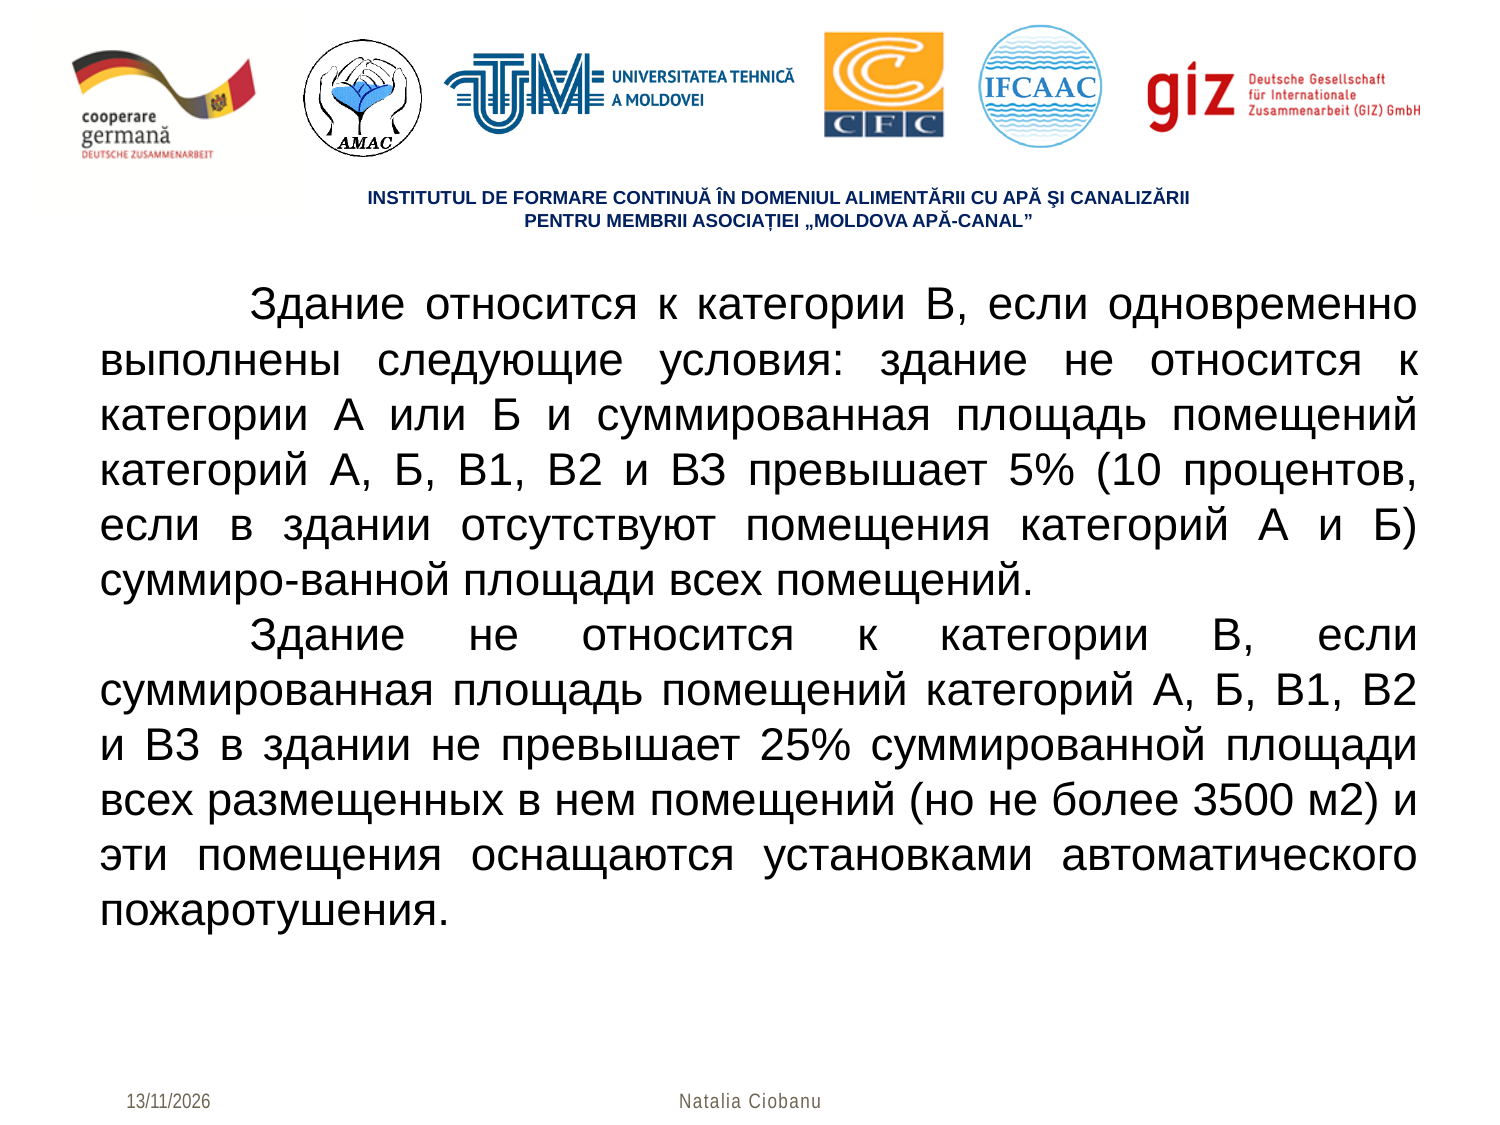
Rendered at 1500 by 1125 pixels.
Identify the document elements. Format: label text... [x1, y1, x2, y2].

picture [434, 47, 800, 140]
picture [31, 7, 300, 213]
footer Natalia Ciobanu [469, 1079, 1031, 1121]
picture [1136, 55, 1435, 147]
text_box INSTITUTUL DE FORMARE CONTINUĂ ÎN DOMENIUL ALIMENTĂRII CU APĂ ŞI CANALIZĂRII PENTRU MEMBRII ASOCIAȚIEI „MOLDOVA APĂ-CANAL” [190, 128, 1366, 239]
picture [970, 16, 1109, 154]
picture [822, 23, 948, 149]
picture [303, 38, 422, 158]
text_box Здание относится к категории В, если одновременно выполнены следующие условия: здание не относится к категории А или Б и суммированная площадь помещений категорий А, Б, В1, В2 и ВЗ превышает 5% (10 процентов, если в здании отсутствуют помещения категорий А и Б) суммиро-ванной площади всех помещений. Здание не относится к категории В, если суммированная площадь помещений категорий А, Б, В1, В2 и В3 в здании не превышает 25% суммированной площади всех размещенных в нем помещений (но не более 3500 м2) и эти помещения оснащаются установками автоматического пожаротушения. [84, 262, 1434, 942]
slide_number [111, 1079, 325, 1121]
